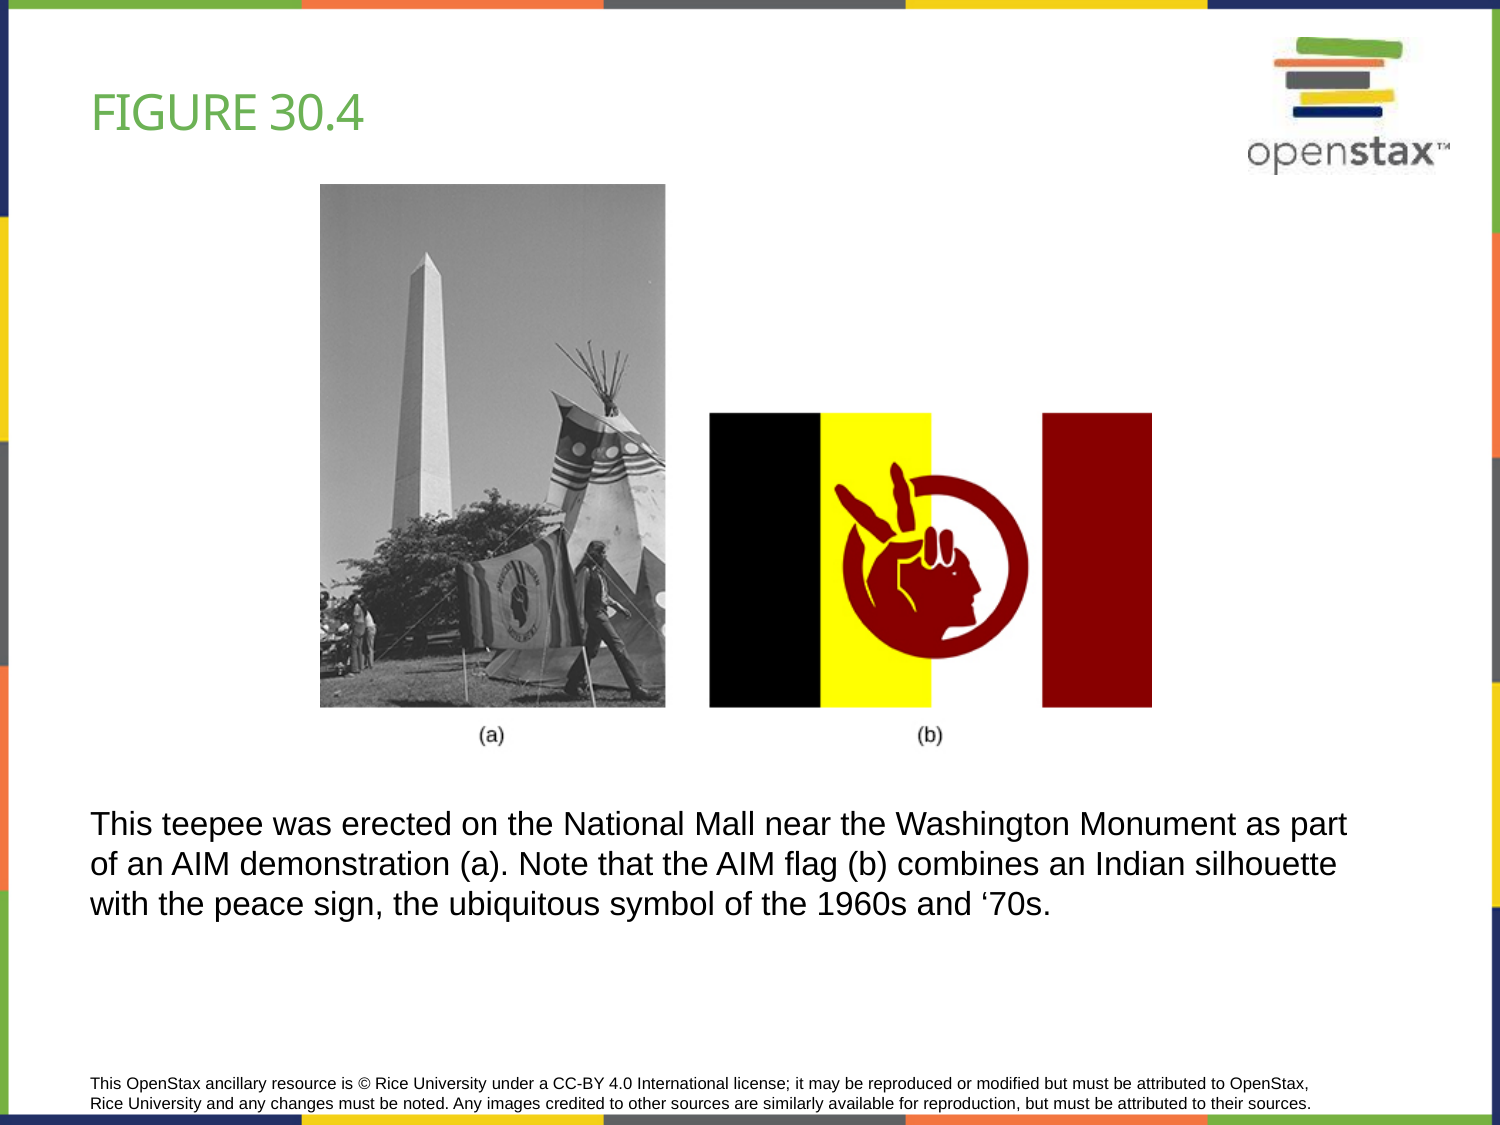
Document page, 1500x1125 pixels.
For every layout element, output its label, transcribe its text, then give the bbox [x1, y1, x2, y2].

picture [0, 0, 1500, 1125]
title Figure 30.4 [75, 39, 1246, 148]
footer This OpenStax ancillary resource is © Rice University under a CC-BY 4.0 International license; it may be reproduced or modified but must be attributed to OpenStax, Rice University and any changes must be noted. Any images credited to other sources are similarly available for reproduction, but must be attributed to their sources. [75, 1065, 1346, 1112]
list This teepee was erected on the National Mall near the Washington Monument as part of an AIM demonstration (a). Note that the AIM flag (b) combines an Indian silhouette with the peace sign, the ubiquitous symbol of the 1960s and ‘70s. [75, 794, 1398, 986]
